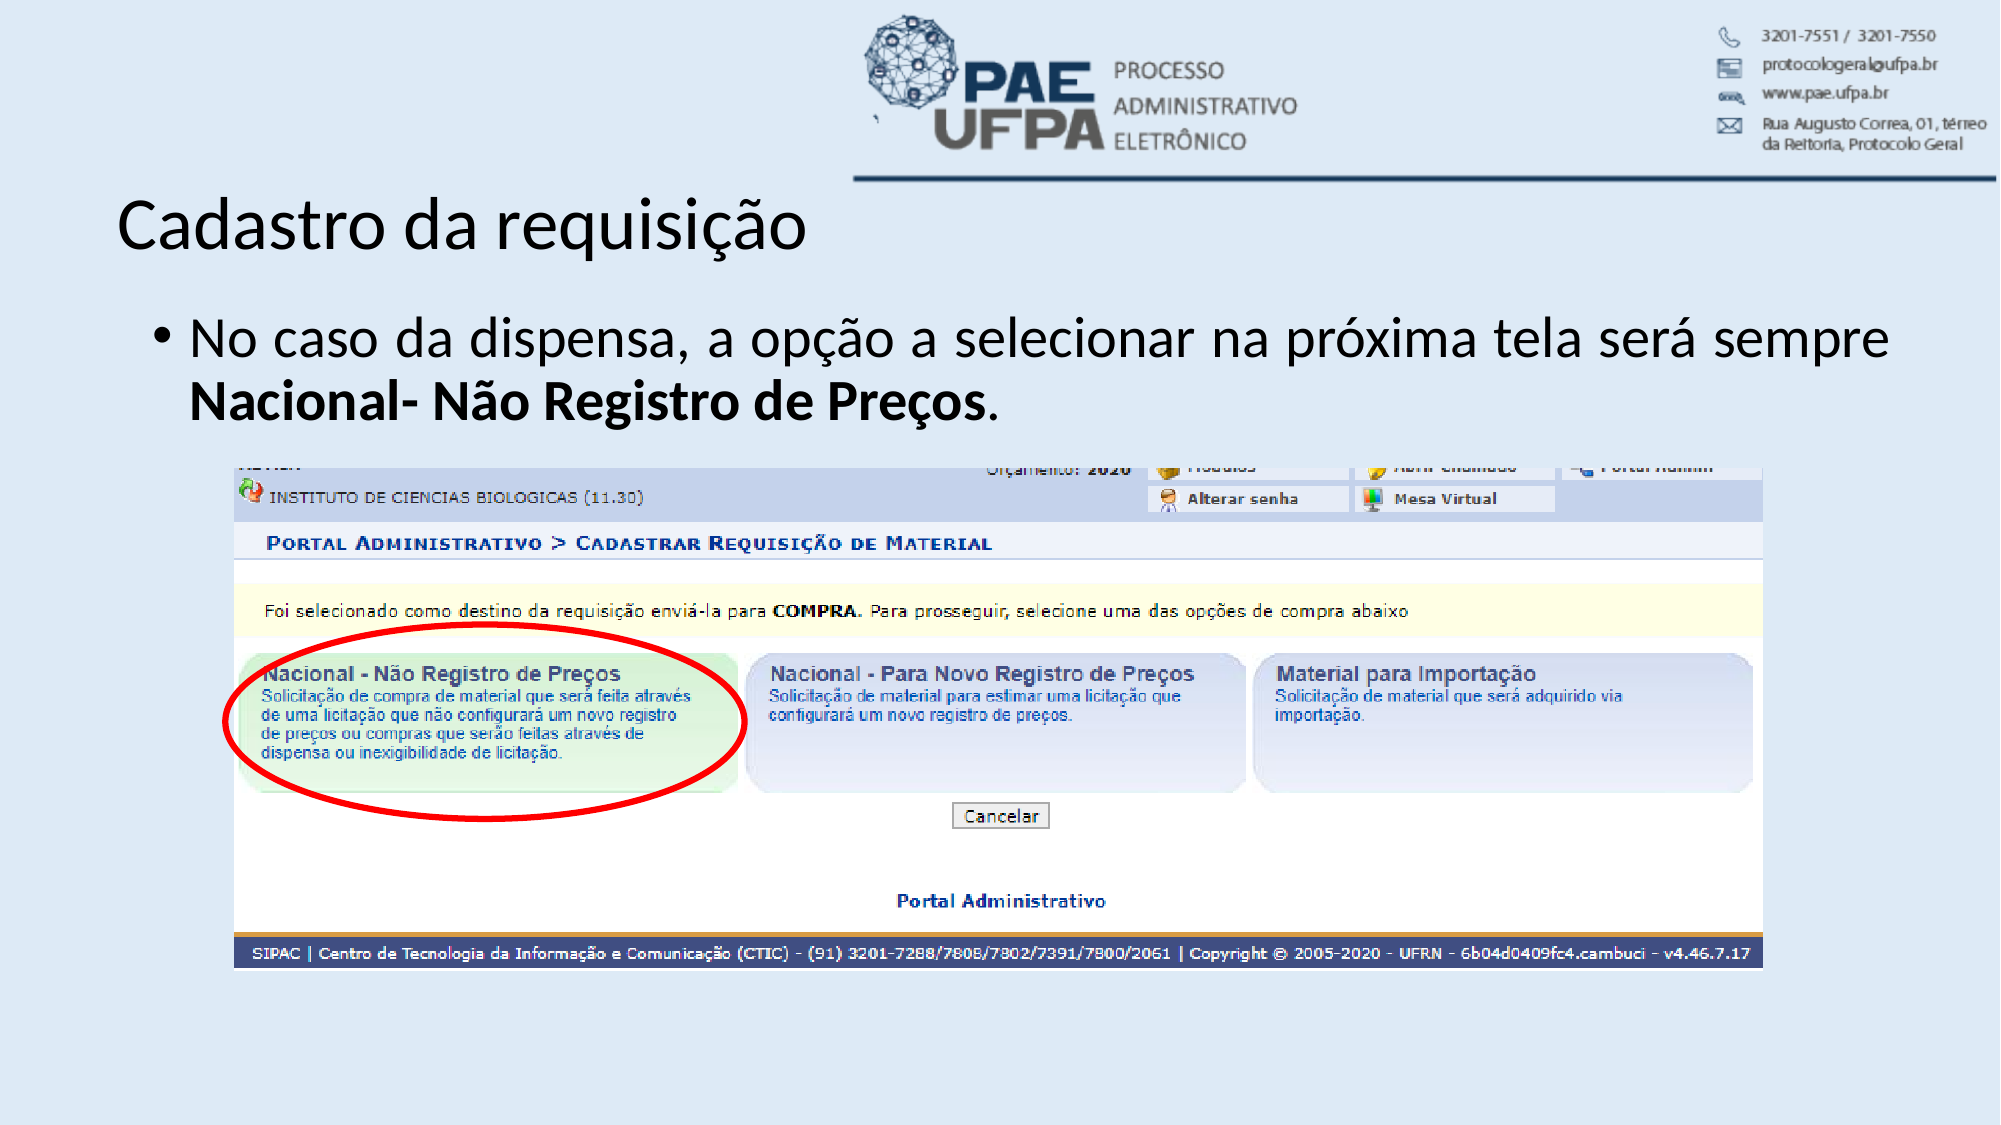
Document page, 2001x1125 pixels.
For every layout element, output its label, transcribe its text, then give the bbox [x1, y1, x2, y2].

picture [234, 467, 1763, 972]
title Cadastro da requisição [102, 116, 1828, 334]
list No caso da dispensa, a opção a selecionar na próxima tela será sempre Nacional- Não Registro de Preços. [137, 299, 1907, 1014]
text_box [225, 705, 229, 739]
picture [815, 0, 2001, 195]
